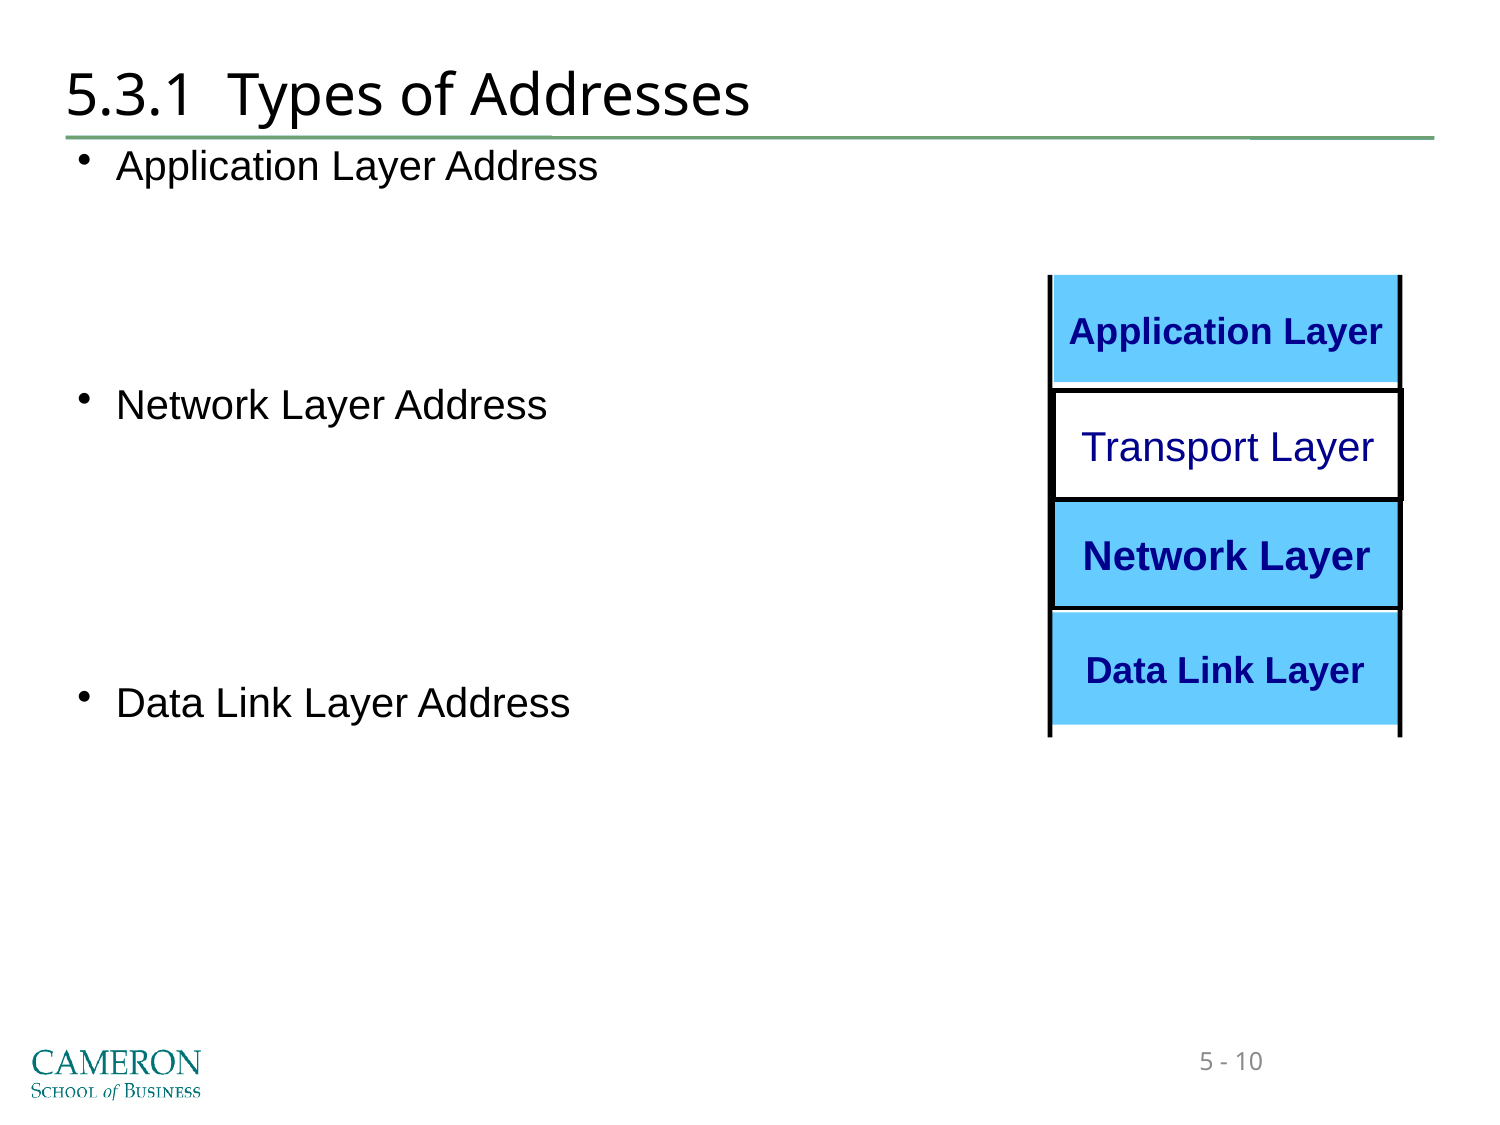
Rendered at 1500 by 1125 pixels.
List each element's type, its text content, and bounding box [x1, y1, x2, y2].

slide_number 5 - 10 [1074, 1025, 1388, 1100]
text_box Network Layer [1052, 499, 1401, 608]
text_box Data Link Layer [1051, 612, 1400, 725]
text_box Transport Layer [1053, 390, 1399, 500]
picture [31, 1049, 201, 1101]
text_box Application Layer Address Network Layer Address Data Link Layer Address [62, 137, 1423, 734]
text_box Application Layer [1053, 274, 1399, 383]
title 5.3.1 Types of Addresses [65, 84, 1435, 135]
